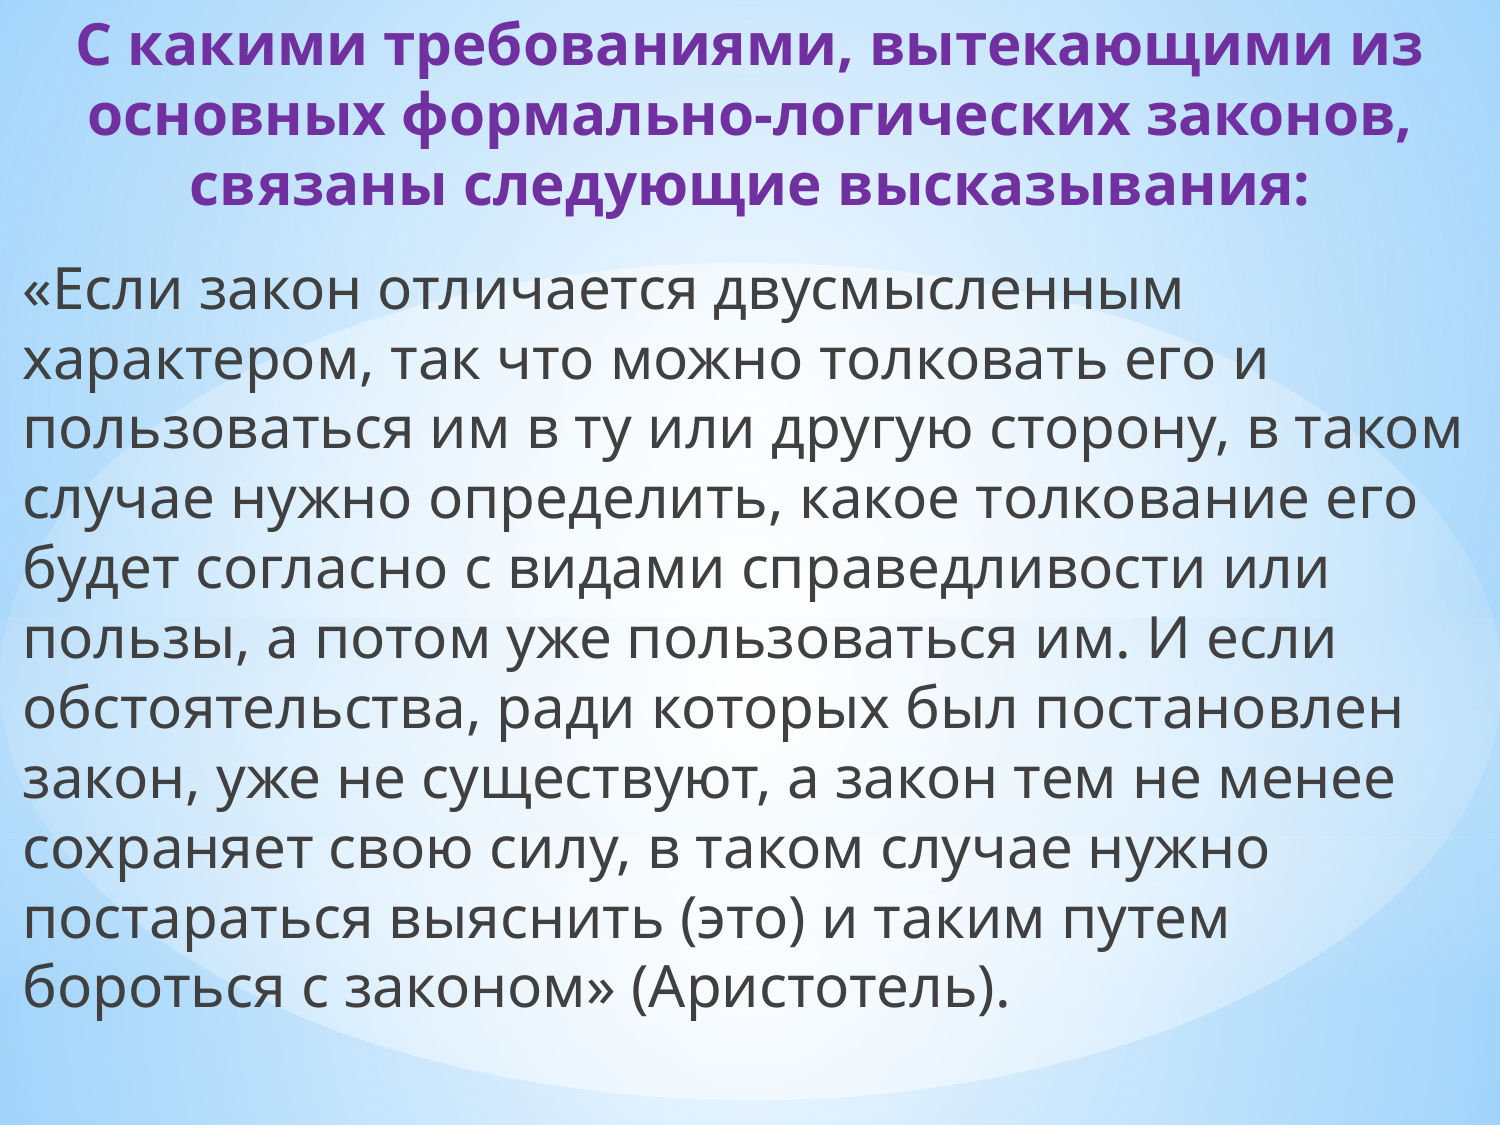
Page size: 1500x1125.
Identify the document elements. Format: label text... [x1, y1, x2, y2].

title С какими требованиями, вытекающими из основных формально-логических законов, связаны следующие высказывания: [0, 0, 1500, 182]
list «Если закон отличается двусмысленным характером, так что можно толковать его и пользоваться им в ту или другую сторону, в таком случае нужно определить, какое толкование его будет согласно с видами справедливости или пользы, а потом уже пользоваться им. И если обстоятельства, ради которых был постановлен закон, уже не существуют, а закон тем не менее сохраняет свою силу, в таком случае нужно постараться выяснить (это) и таким путем бороться с законом» (Аристотель). [0, 243, 1500, 1125]
